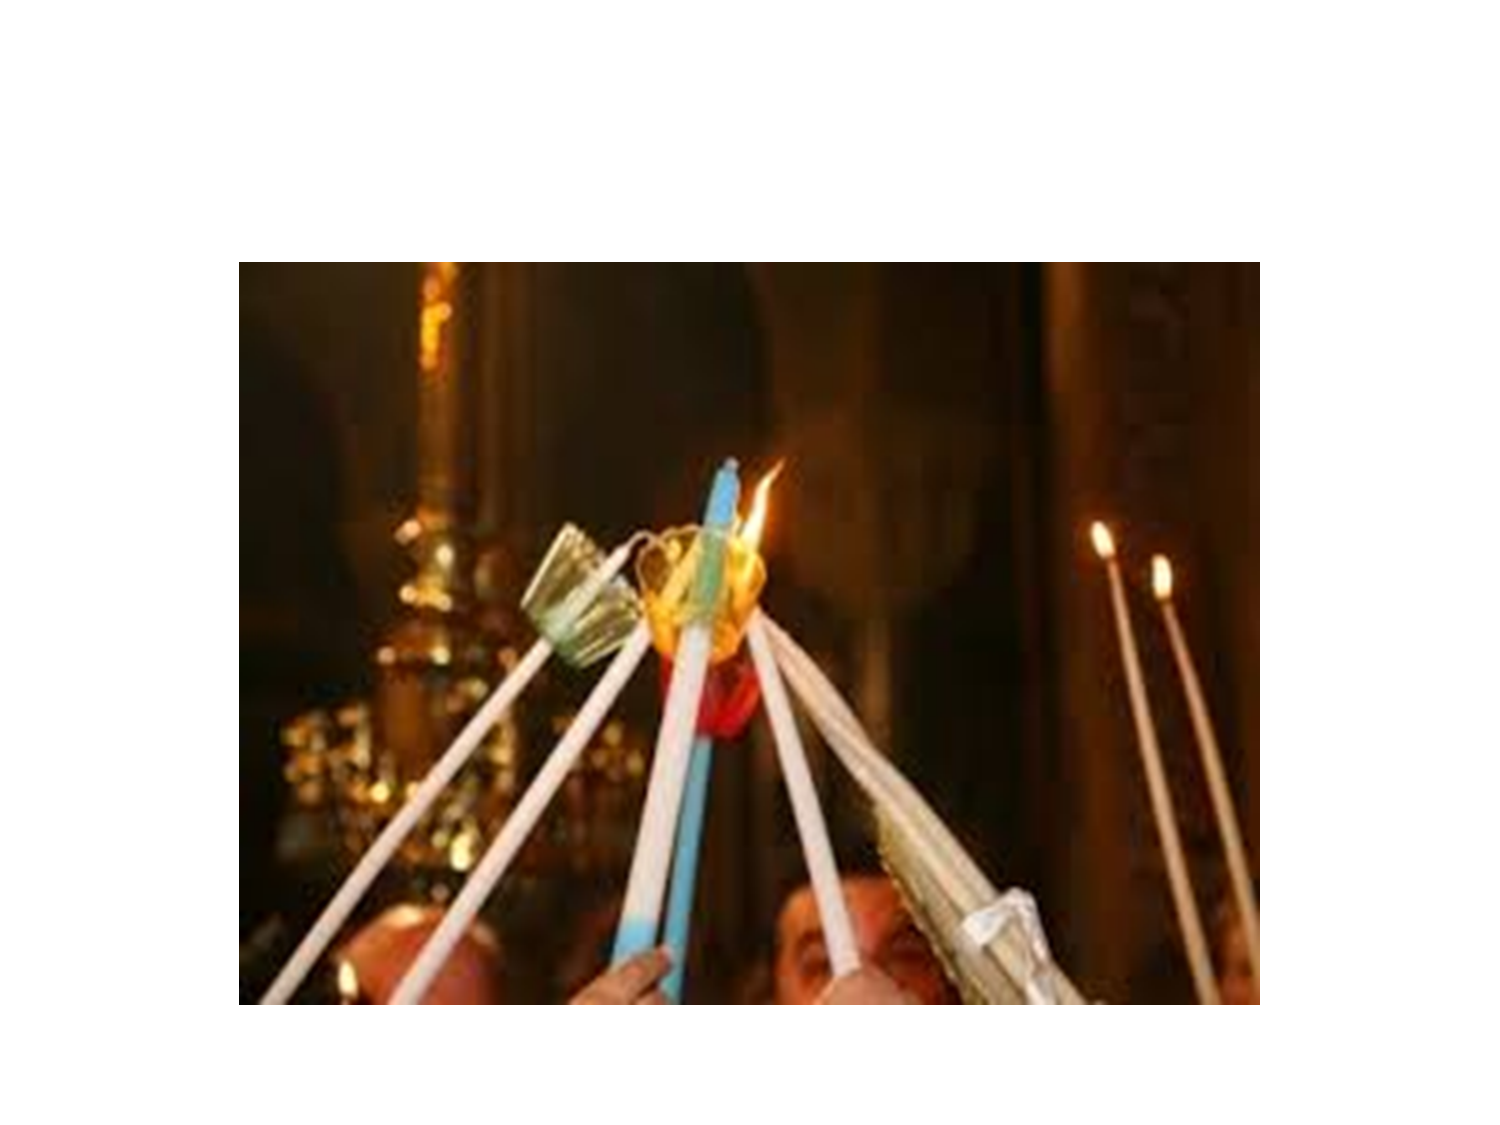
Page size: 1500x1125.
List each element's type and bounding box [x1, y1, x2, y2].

list [239, 262, 1261, 1005]
